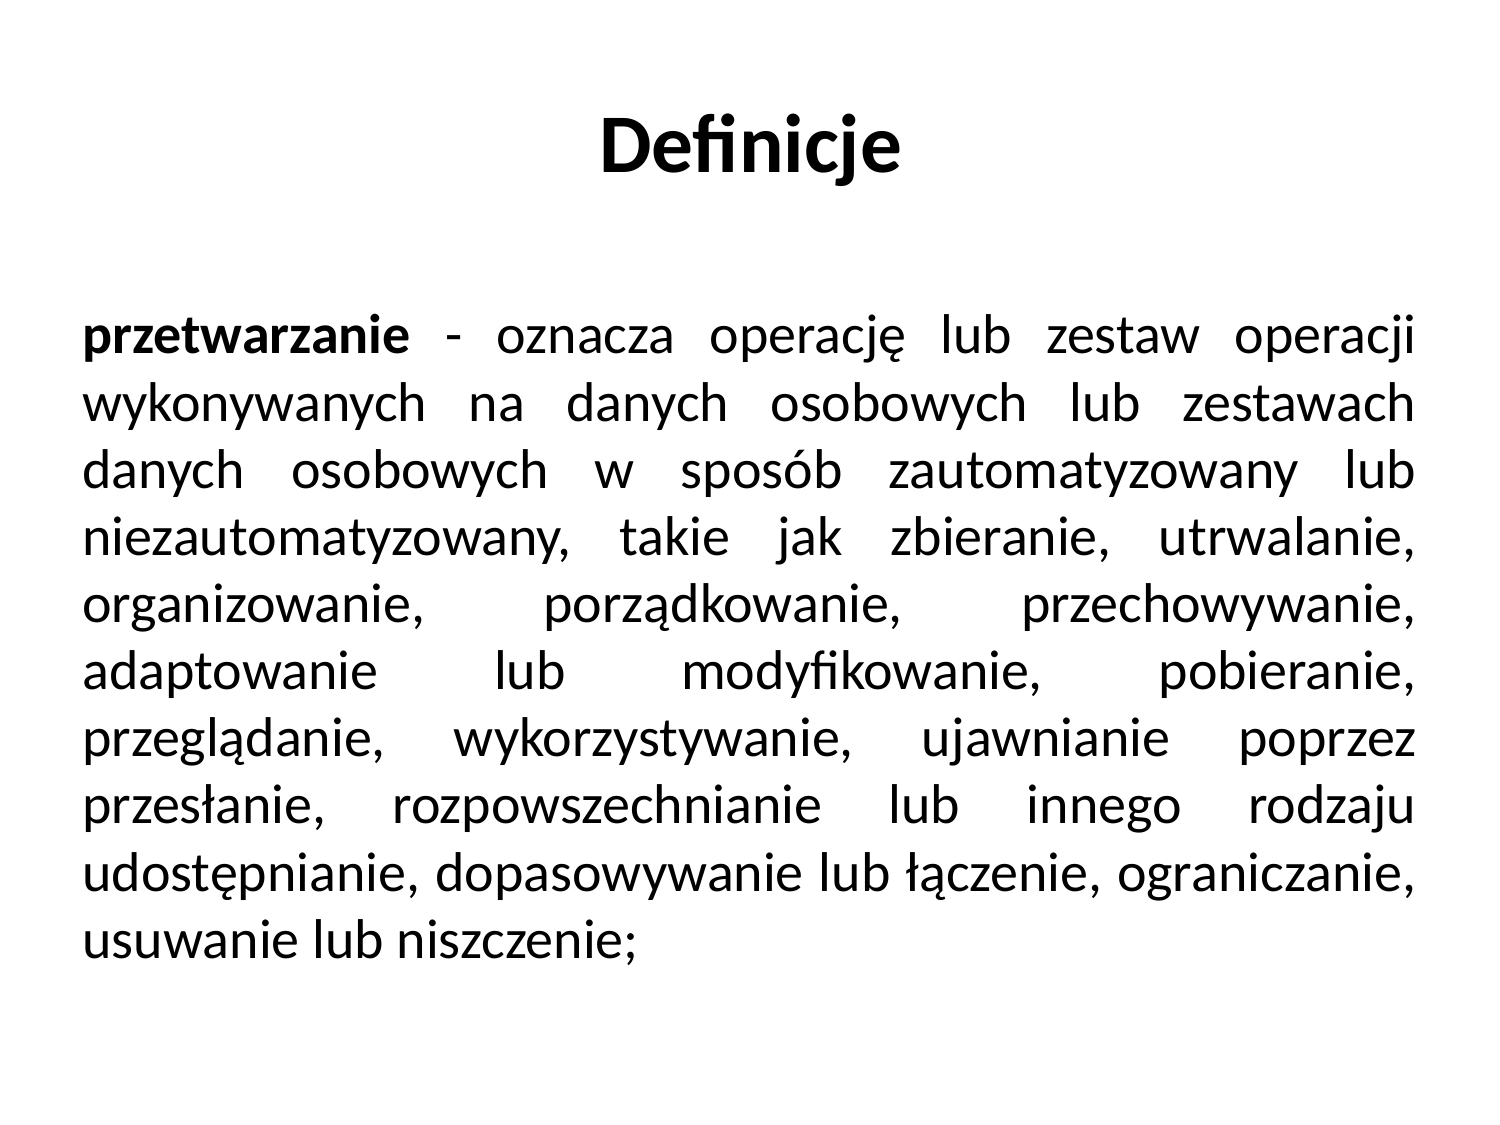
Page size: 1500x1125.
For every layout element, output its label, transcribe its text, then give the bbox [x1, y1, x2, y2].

text_box przetwarzanie - oznacza operację lub zestaw operacji wykonywanych na danych osobowych lub zestawach danych osobowych w sposób zautomatyzowany lub niezautomatyzowany, takie jak zbieranie, utrwalanie, organizowanie, porządkowanie, przechowywanie, adaptowanie lub modyfikowanie, pobieranie, przeglądanie, wykorzystywanie, ujawnianie poprzez przesłanie, rozpowszechnianie lub innego rodzaju udostępnianie, dopasowywanie lub łączenie, ograniczanie, usuwanie lub niszczenie; [75, 262, 1425, 1005]
text_box Definicje [76, 45, 1425, 233]
